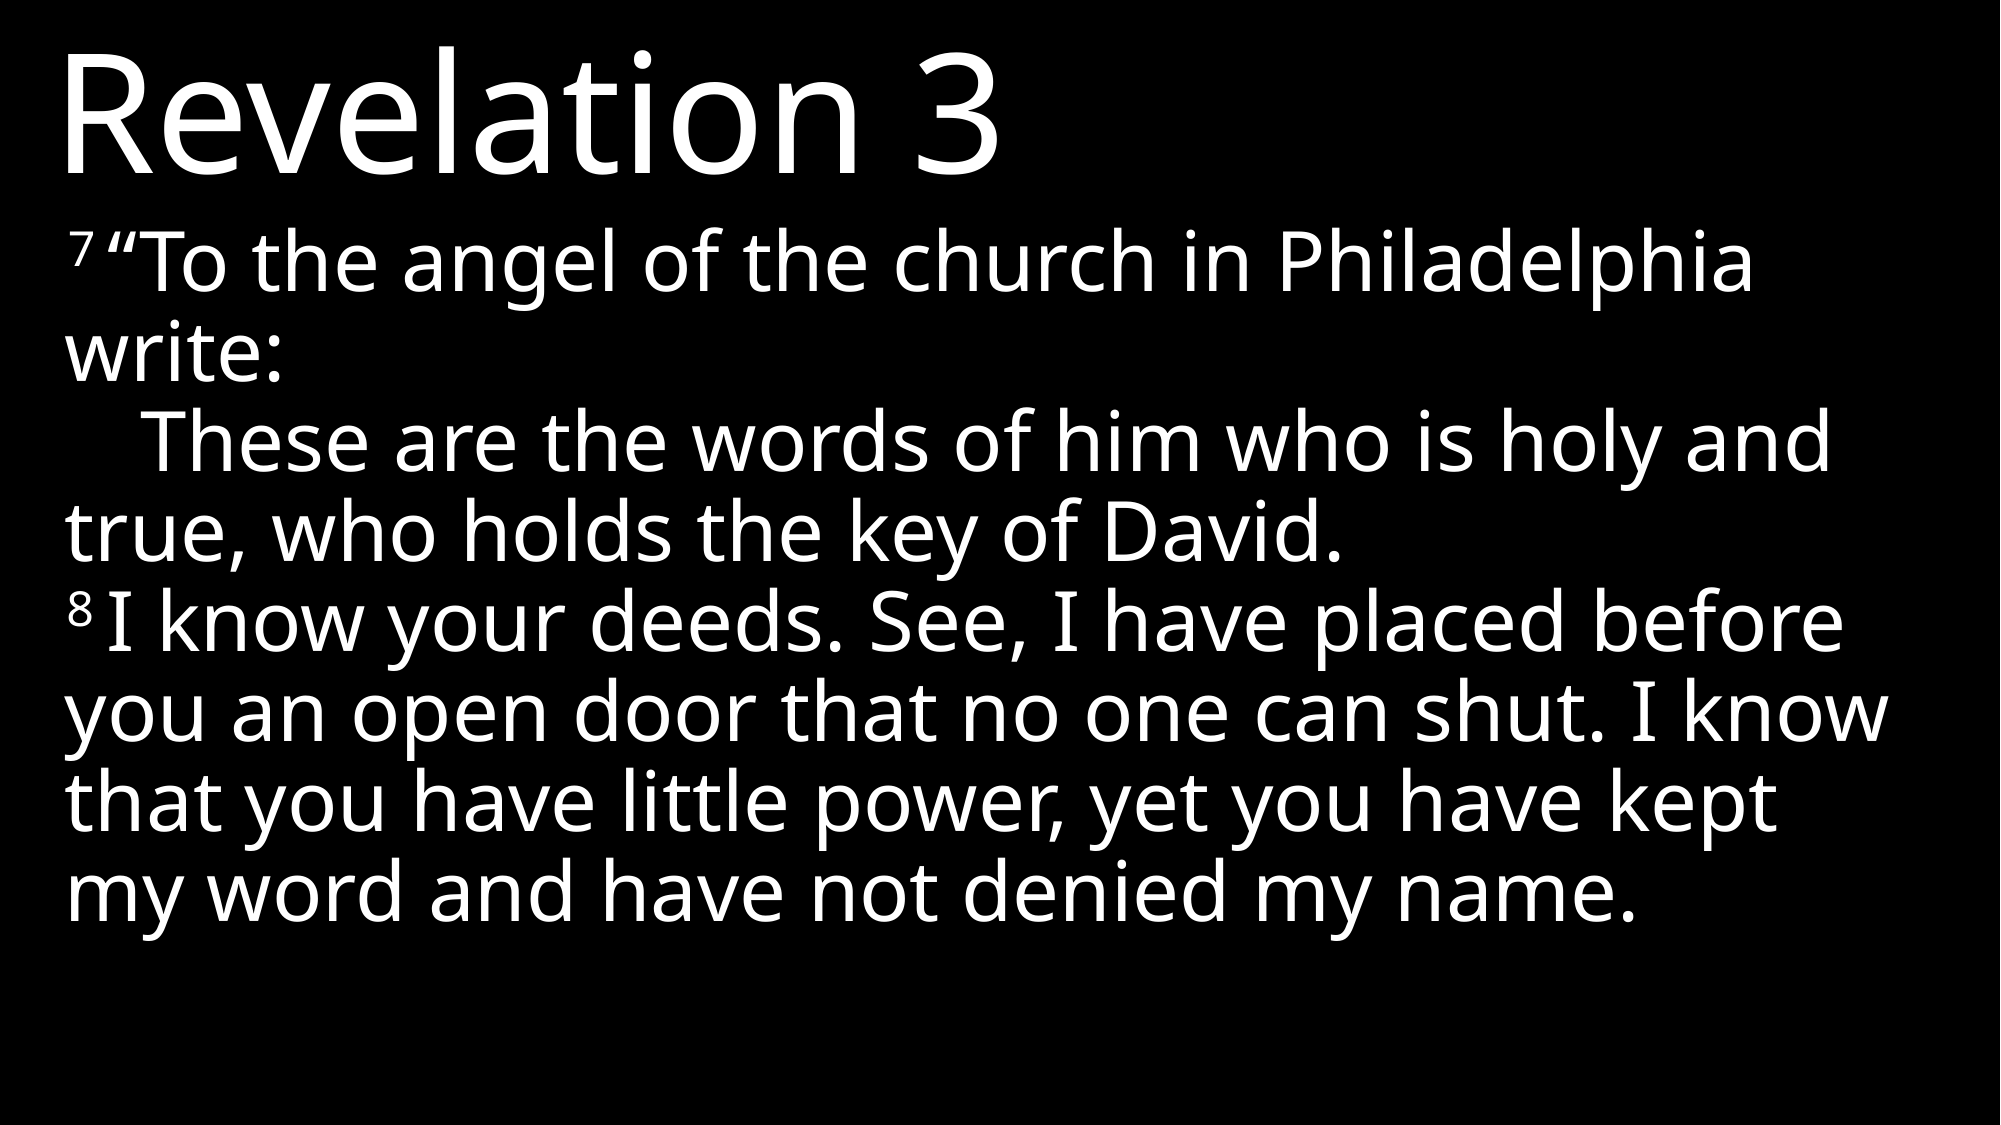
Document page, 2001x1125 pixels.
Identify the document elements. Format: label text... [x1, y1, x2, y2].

text_box Revelation 3 [37, 0, 1838, 215]
text_box 7 “To the angel of the church in Philadelphia write: These are the words of him who is holy and true, who holds the key of David. 8 I know your deeds. See, I have placed before you an open door that no one can shut. I know that you have little power, yet you have kept my word and have not denied my name. [49, 212, 1943, 947]
